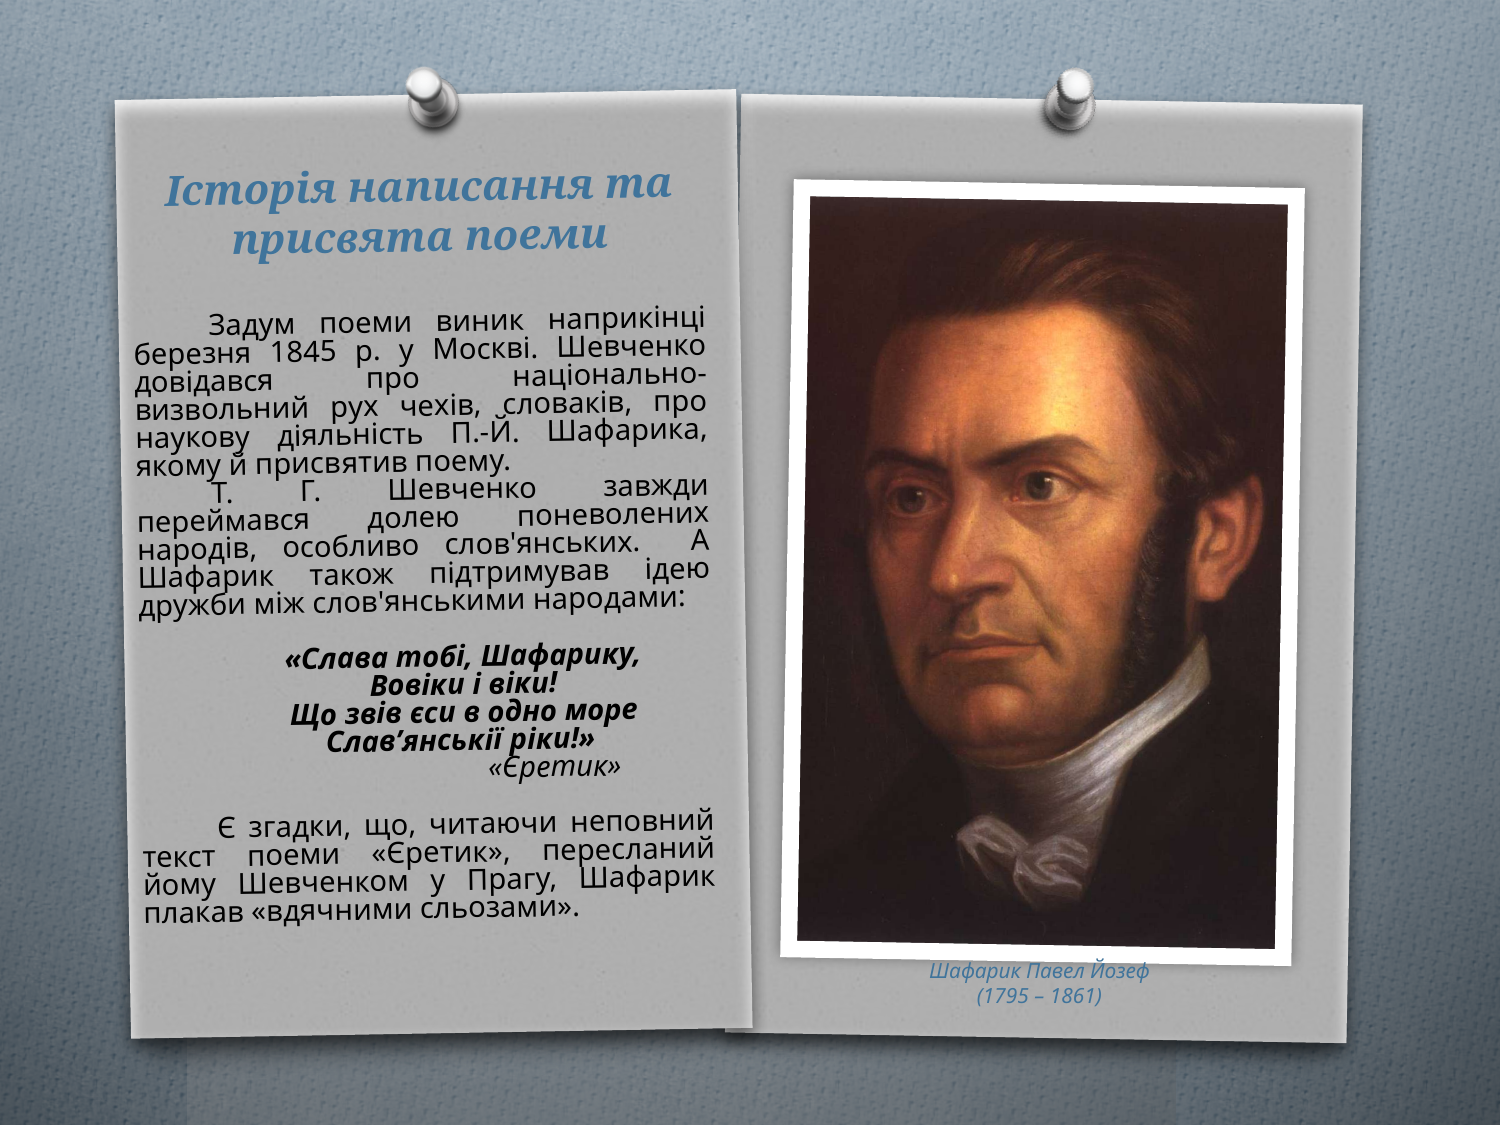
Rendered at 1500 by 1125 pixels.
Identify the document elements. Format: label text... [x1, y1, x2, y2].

text_box Шафарик Павел Йозеф (1795 – 1861) [785, 950, 1294, 1016]
picture [375, 34, 496, 152]
title Історія написання та присвята поеми [122, 147, 717, 271]
list Задум поеми виник наприкінці березня 1845 р. у Москві. Шевченко довідався про національно-визвольний рух чехів, словаків, про наукову діяльність П.-Й. Шафарика, якому й присвятив поему. Т. Г. Шевченко завжди переймався долею поневолених народів, особливо слов'янських. А Шафарик також підтримував ідею дружби між слов'янськими народами: «Слава тобі, Шафарику, Вовіки і віки! Що звів єси в одно море Слав’янськії ріки!» «Єретик» Є згадки, що, читаючи неповний текст поеми «Єретик», пересланий йому Шевченком у Прагу, Шафарик плакав «вдячними сльозами». [116, 261, 734, 1023]
picture [798, 197, 1287, 949]
picture [1016, 41, 1138, 162]
